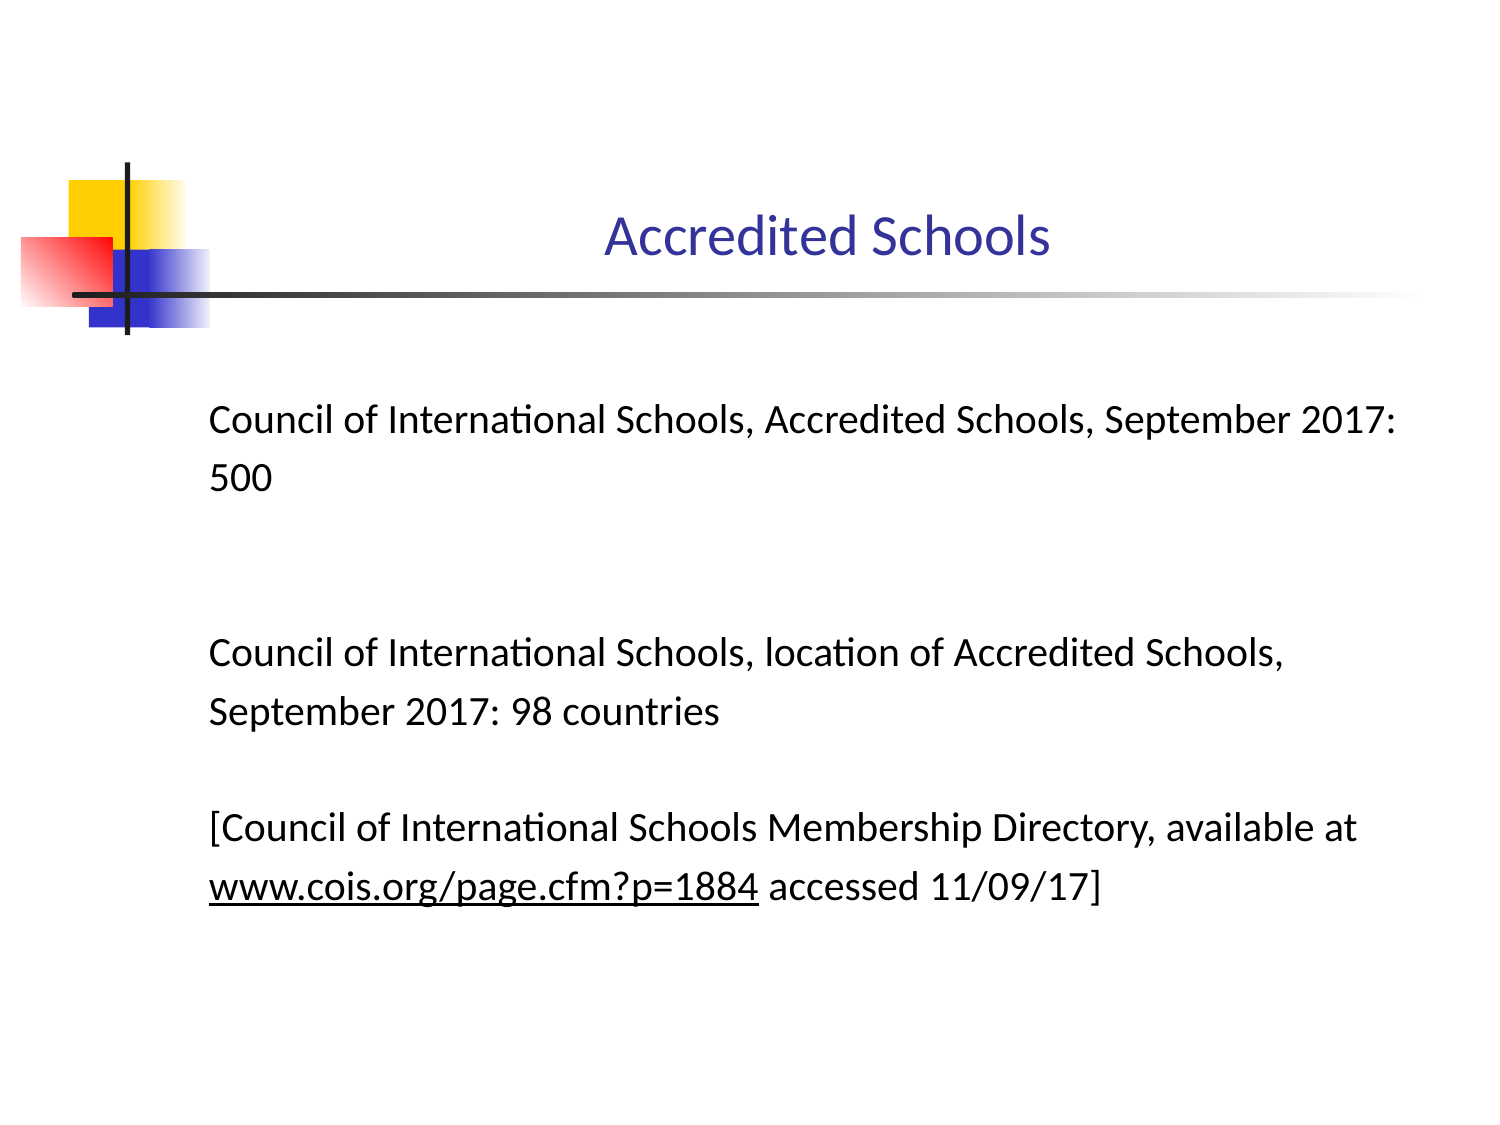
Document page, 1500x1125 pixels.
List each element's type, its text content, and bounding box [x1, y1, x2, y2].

title Accredited Schools [188, 34, 1468, 276]
list Council of International Schools, Accredited Schools, September 2017: 500 Council of International Schools, location of Accredited Schools, September 2017: 98 countries [Council of International Schools Membership Directory, available at www.cois.org/page.cfm?p=1884 accessed 11/09/17] [193, 330, 1470, 1007]
